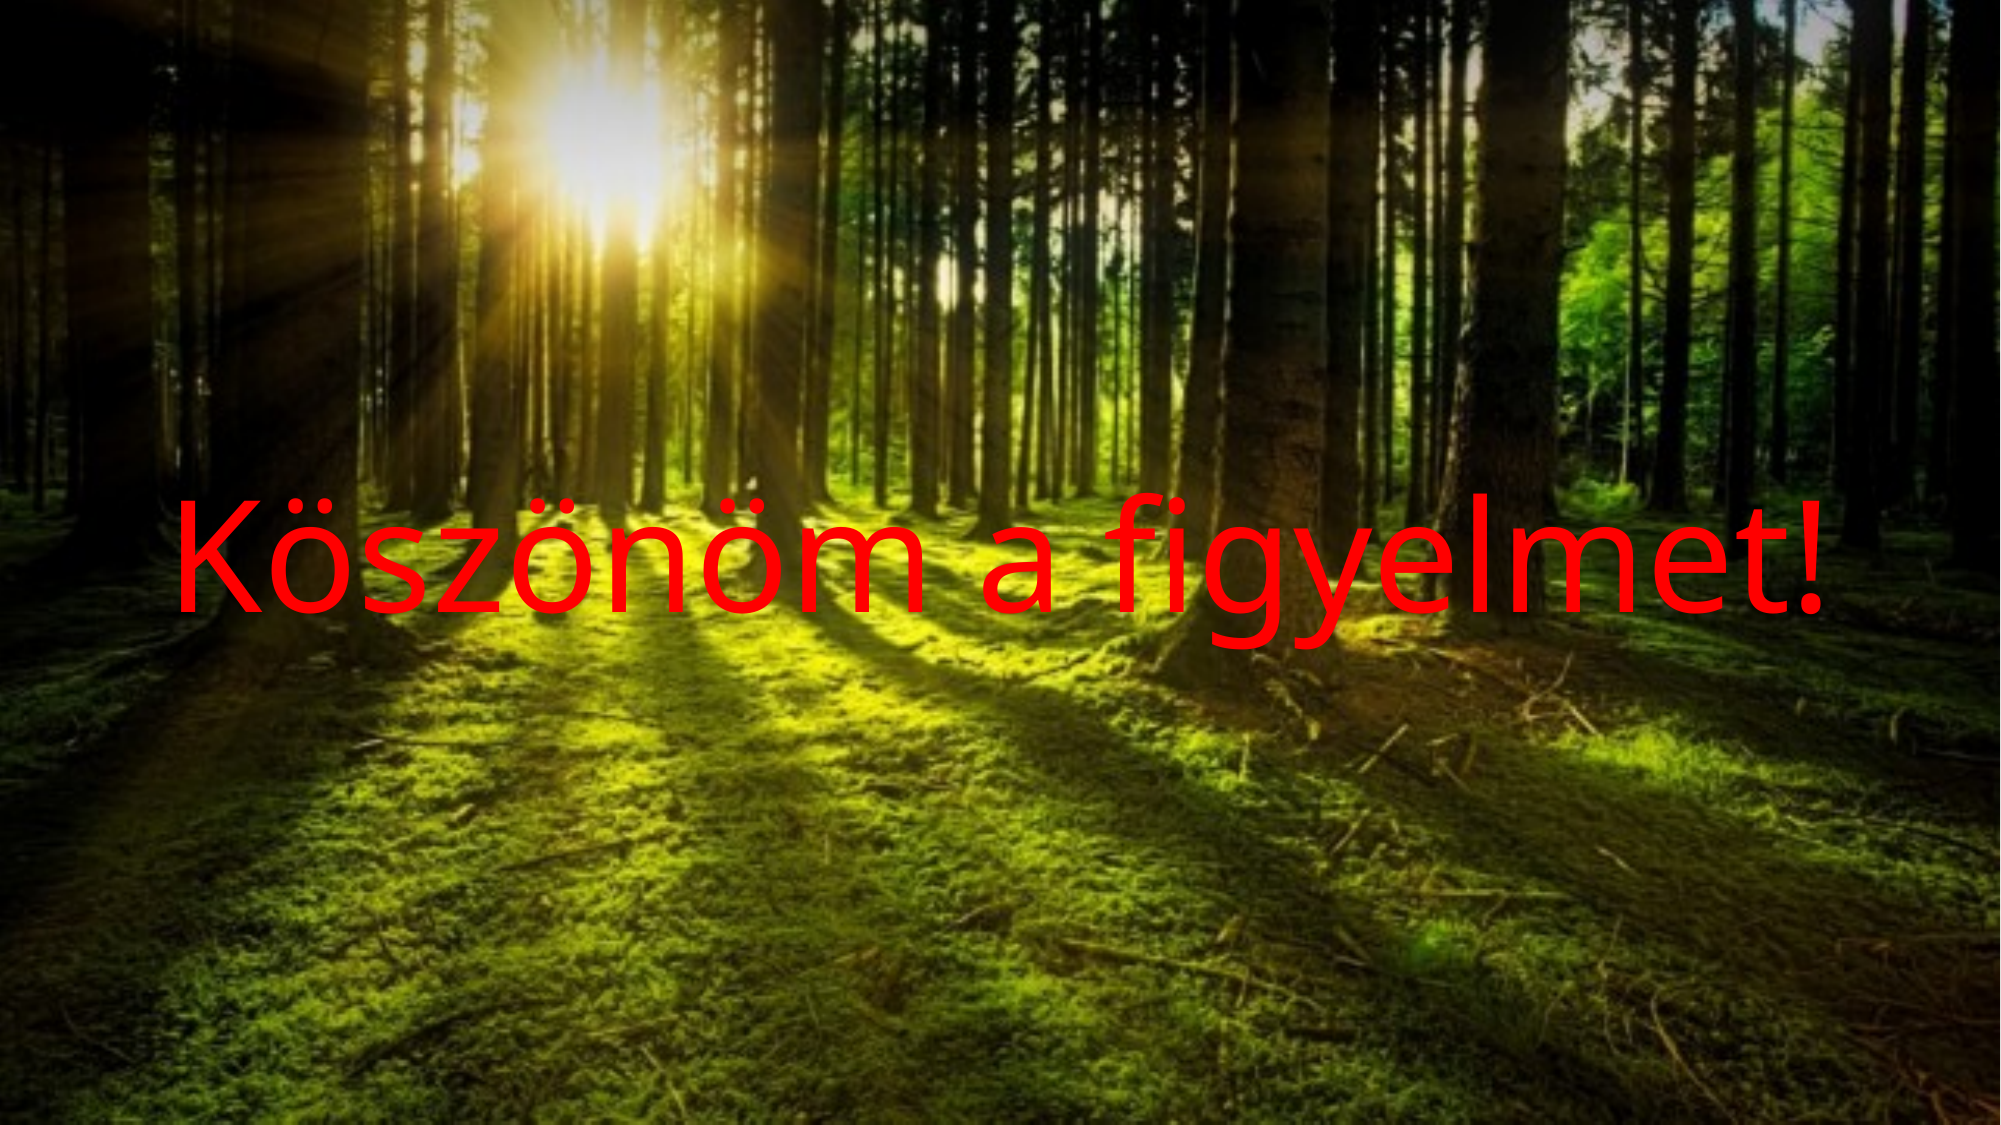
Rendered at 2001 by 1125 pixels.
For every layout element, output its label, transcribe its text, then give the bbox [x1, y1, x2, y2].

title Köszönöm a figyelmet! [137, 453, 1863, 672]
picture [0, 0, 2001, 1125]
